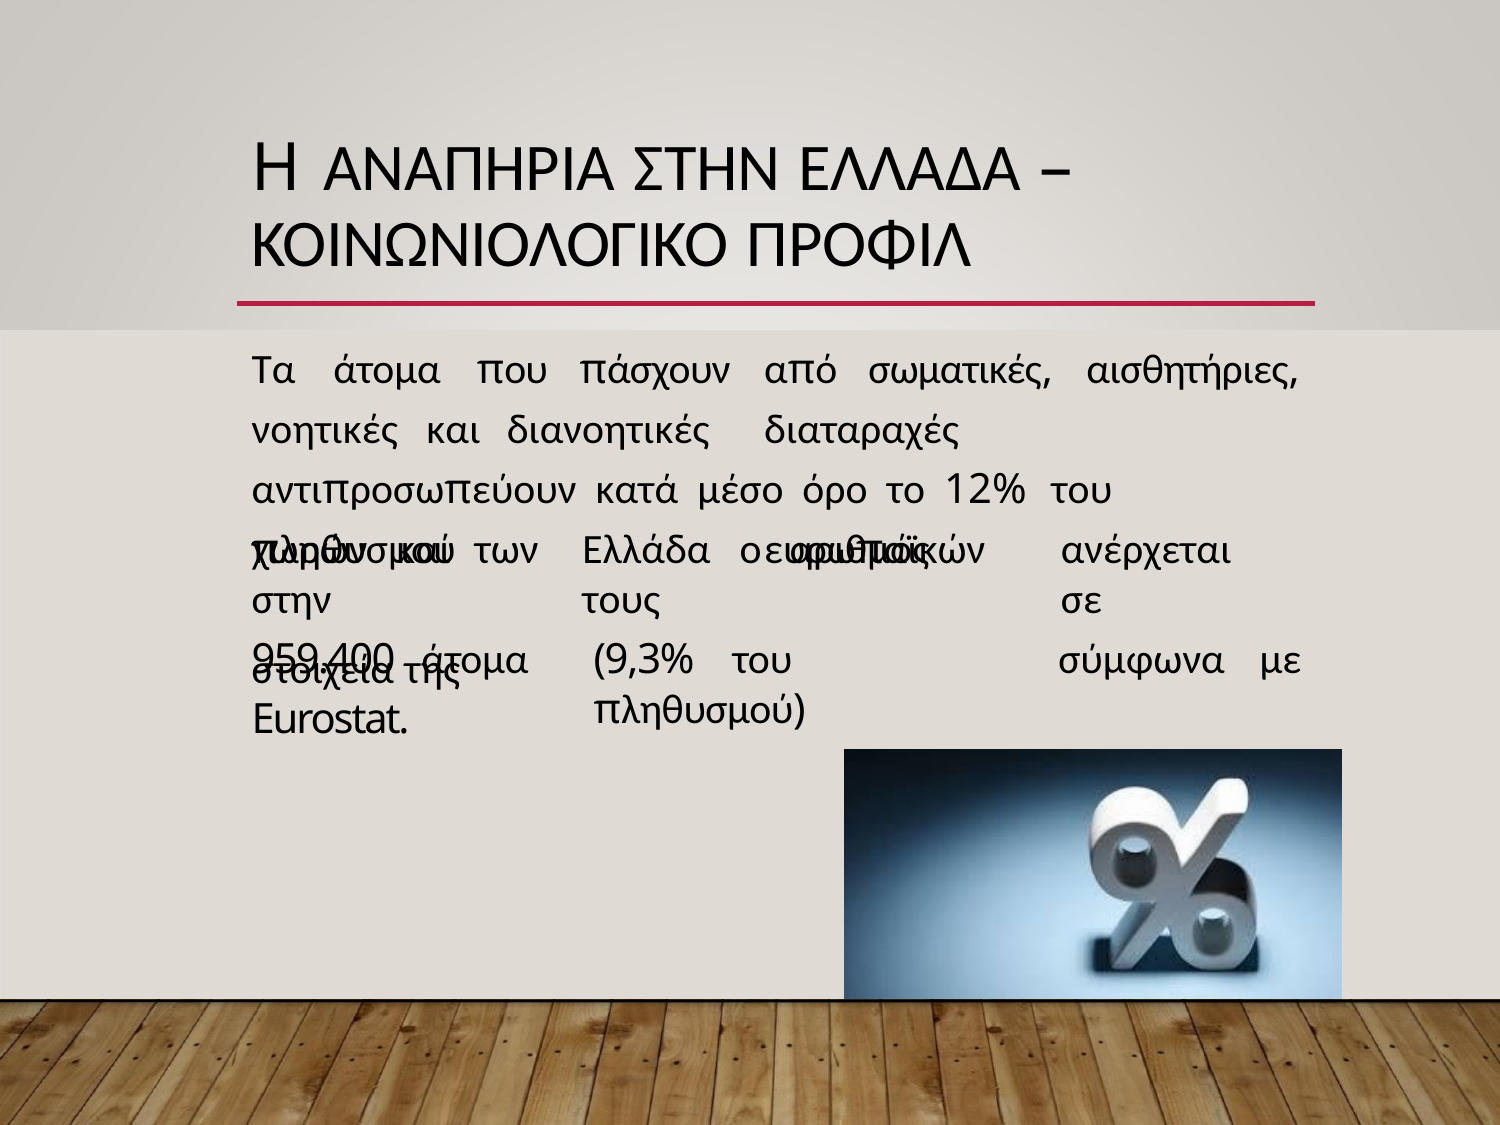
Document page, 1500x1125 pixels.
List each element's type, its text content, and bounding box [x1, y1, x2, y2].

picture [0, 1002, 1500, 1125]
text_box νοητικές και διανοητικές διαταραχές αντιπροσωπεύουν κατά μέσο όρο το 12% του πληθυσμού των ευρωπαϊκών [249, 389, 1302, 572]
text_box χωρών και στην 959.400 άτομα [249, 509, 557, 639]
text_box Τα άτομα που πάσχουν από σωματικές, [249, 339, 1058, 389]
text_box ανέρχεται σε σύμφωνα με [1056, 509, 1303, 682]
text_box αισθητήριες, [1084, 339, 1307, 392]
picture [0, 0, 1500, 1000]
text_box στοιχεία της Eurostat. [249, 639, 627, 742]
text_box Ελλάδα ο αριθμός τους (9,3% του πληθυσμού) [580, 509, 1035, 732]
title H ΑΝΑΠΗΡΙΑ ΣΤΗΝ ΕΛΛΑΔΑ – ΚΟΙΝΩΝΙΟΛΟΓΙΚΟ ΠΡΟΦΙΛ [249, 125, 1075, 316]
